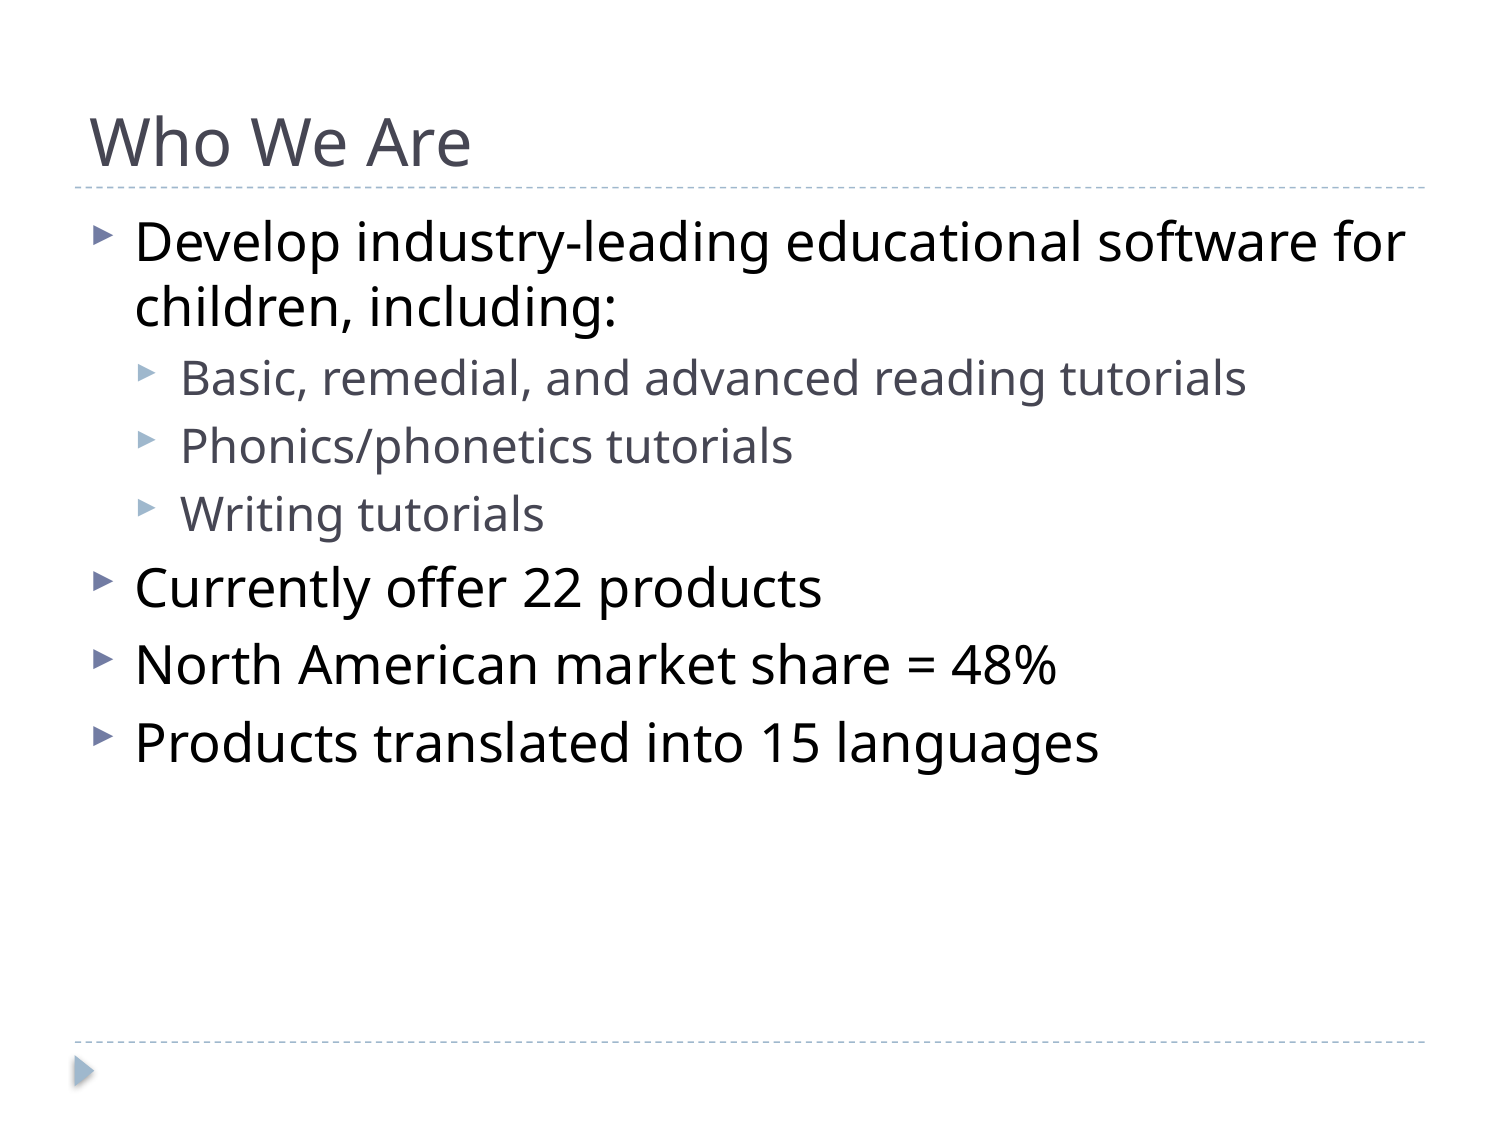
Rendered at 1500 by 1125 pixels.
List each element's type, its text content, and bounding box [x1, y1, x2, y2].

title Who We Are [75, 24, 1425, 188]
list Develop industry-leading educational software for children, including: Basic, remedial, and advanced reading tutorials Phonics/phonetics tutorials Writing tutorials Currently offer 22 products North American market share = 48% Products translated into 15 languages [75, 200, 1425, 1010]
